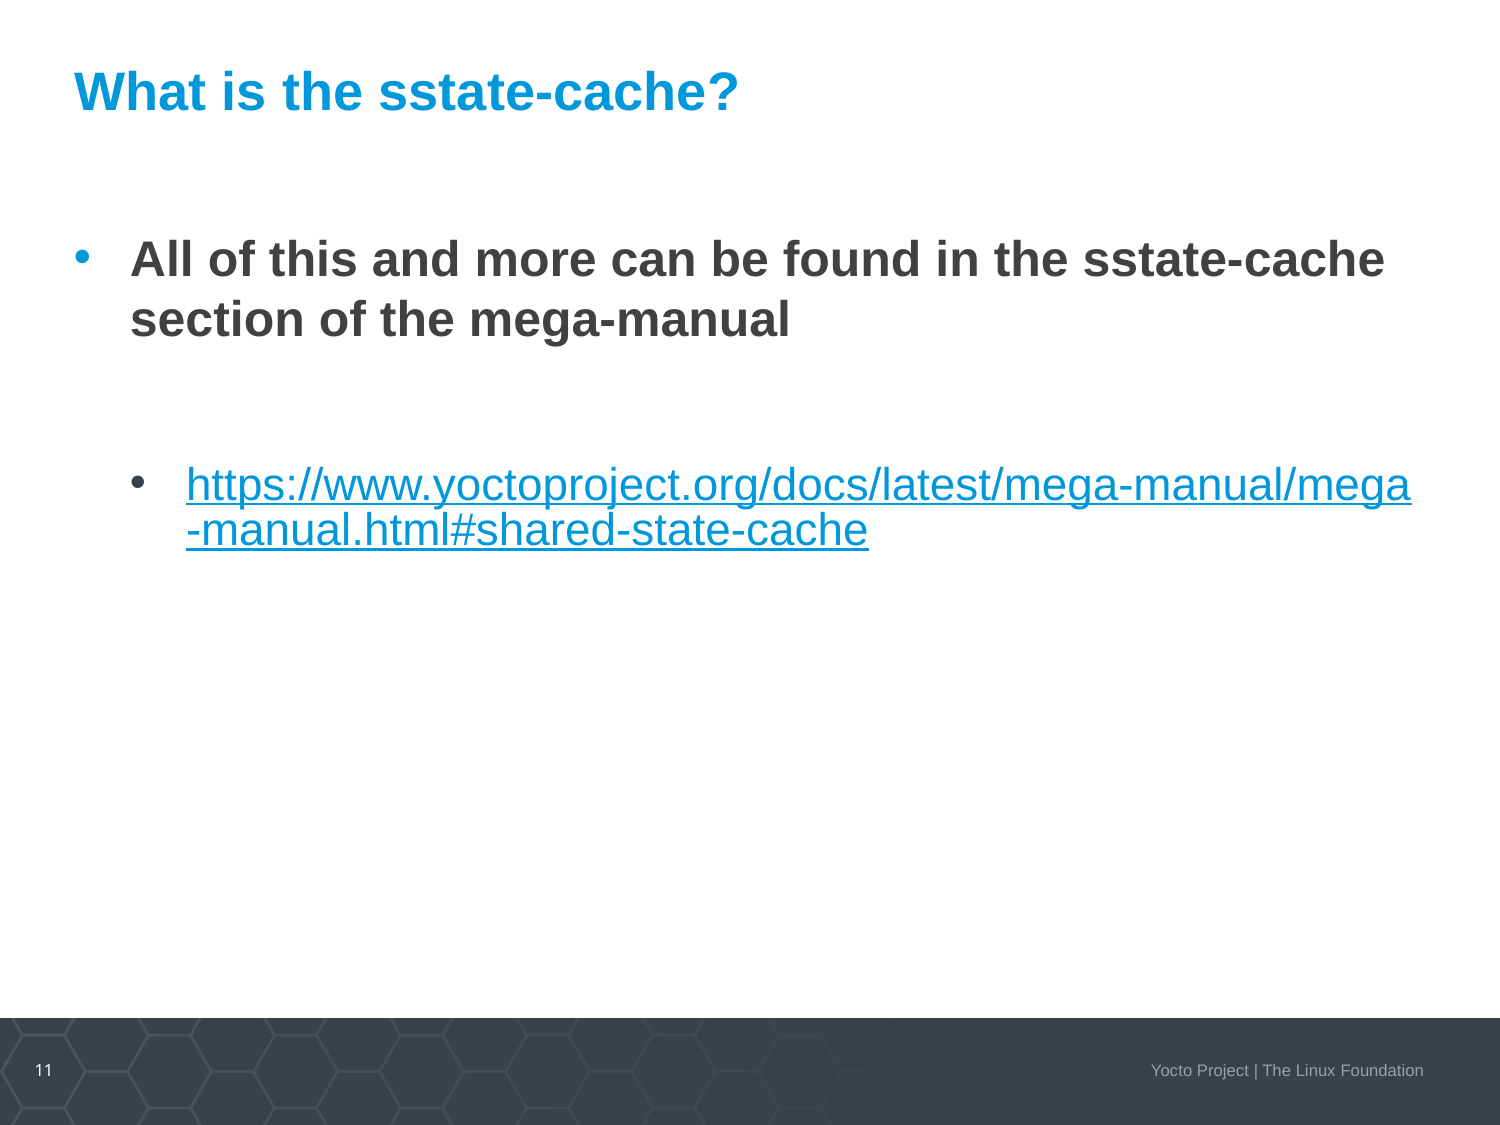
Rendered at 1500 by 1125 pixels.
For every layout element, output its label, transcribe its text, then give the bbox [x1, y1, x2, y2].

title What is the sstate-cache? [74, 67, 1425, 213]
list All of this and more can be found in the sstate-cache section of the mega-manual https://www.yoctoproject.org/docs/latest/mega-manual/mega-manual.html#shared-state-cache [73, 226, 1425, 970]
picture [0, 0, 1500, 1125]
